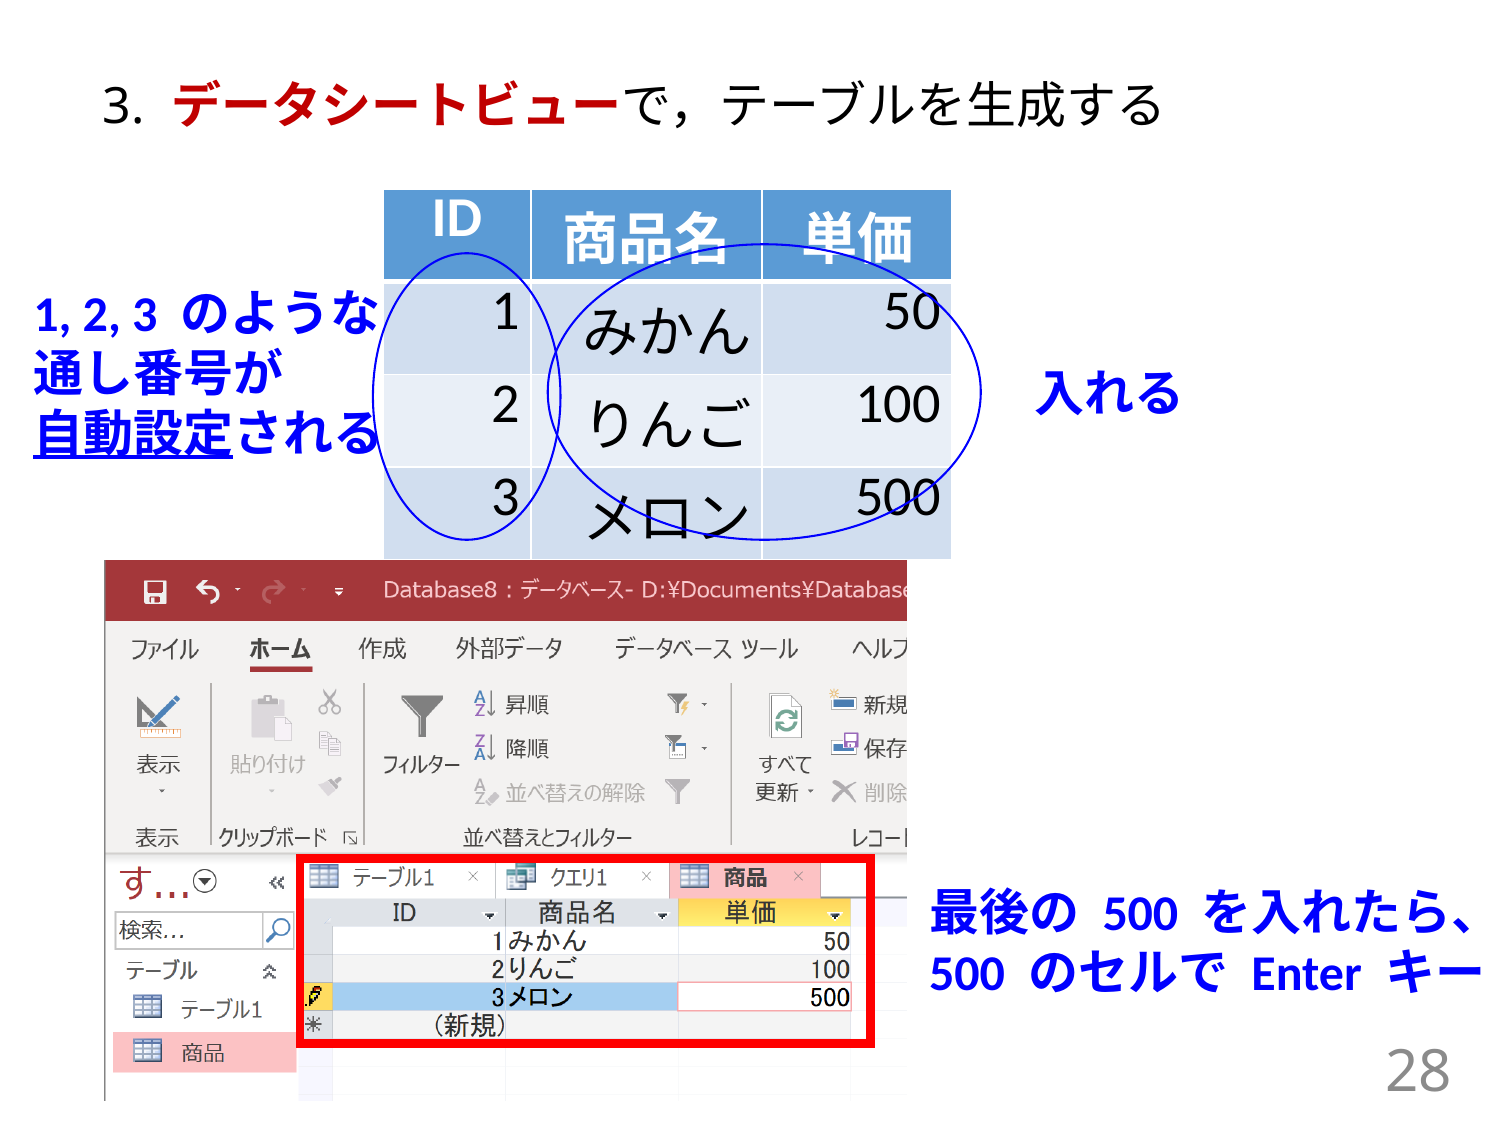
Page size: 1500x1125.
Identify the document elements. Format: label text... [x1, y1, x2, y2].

text_box [384, 252, 562, 541]
picture [104, 560, 907, 1101]
text_box 最後の 500 を入れたら、 500 のセルで Enter キー [914, 873, 1500, 1008]
slide_number 28 [1129, 1042, 1467, 1103]
text_box 入れる [1019, 353, 1200, 429]
text_box 1, 2, 3 のような 通し番号が 自動設定される [18, 274, 399, 469]
text_box [556, 243, 982, 541]
list 3. データシートビューで，テーブルを生成する [87, 43, 1344, 641]
